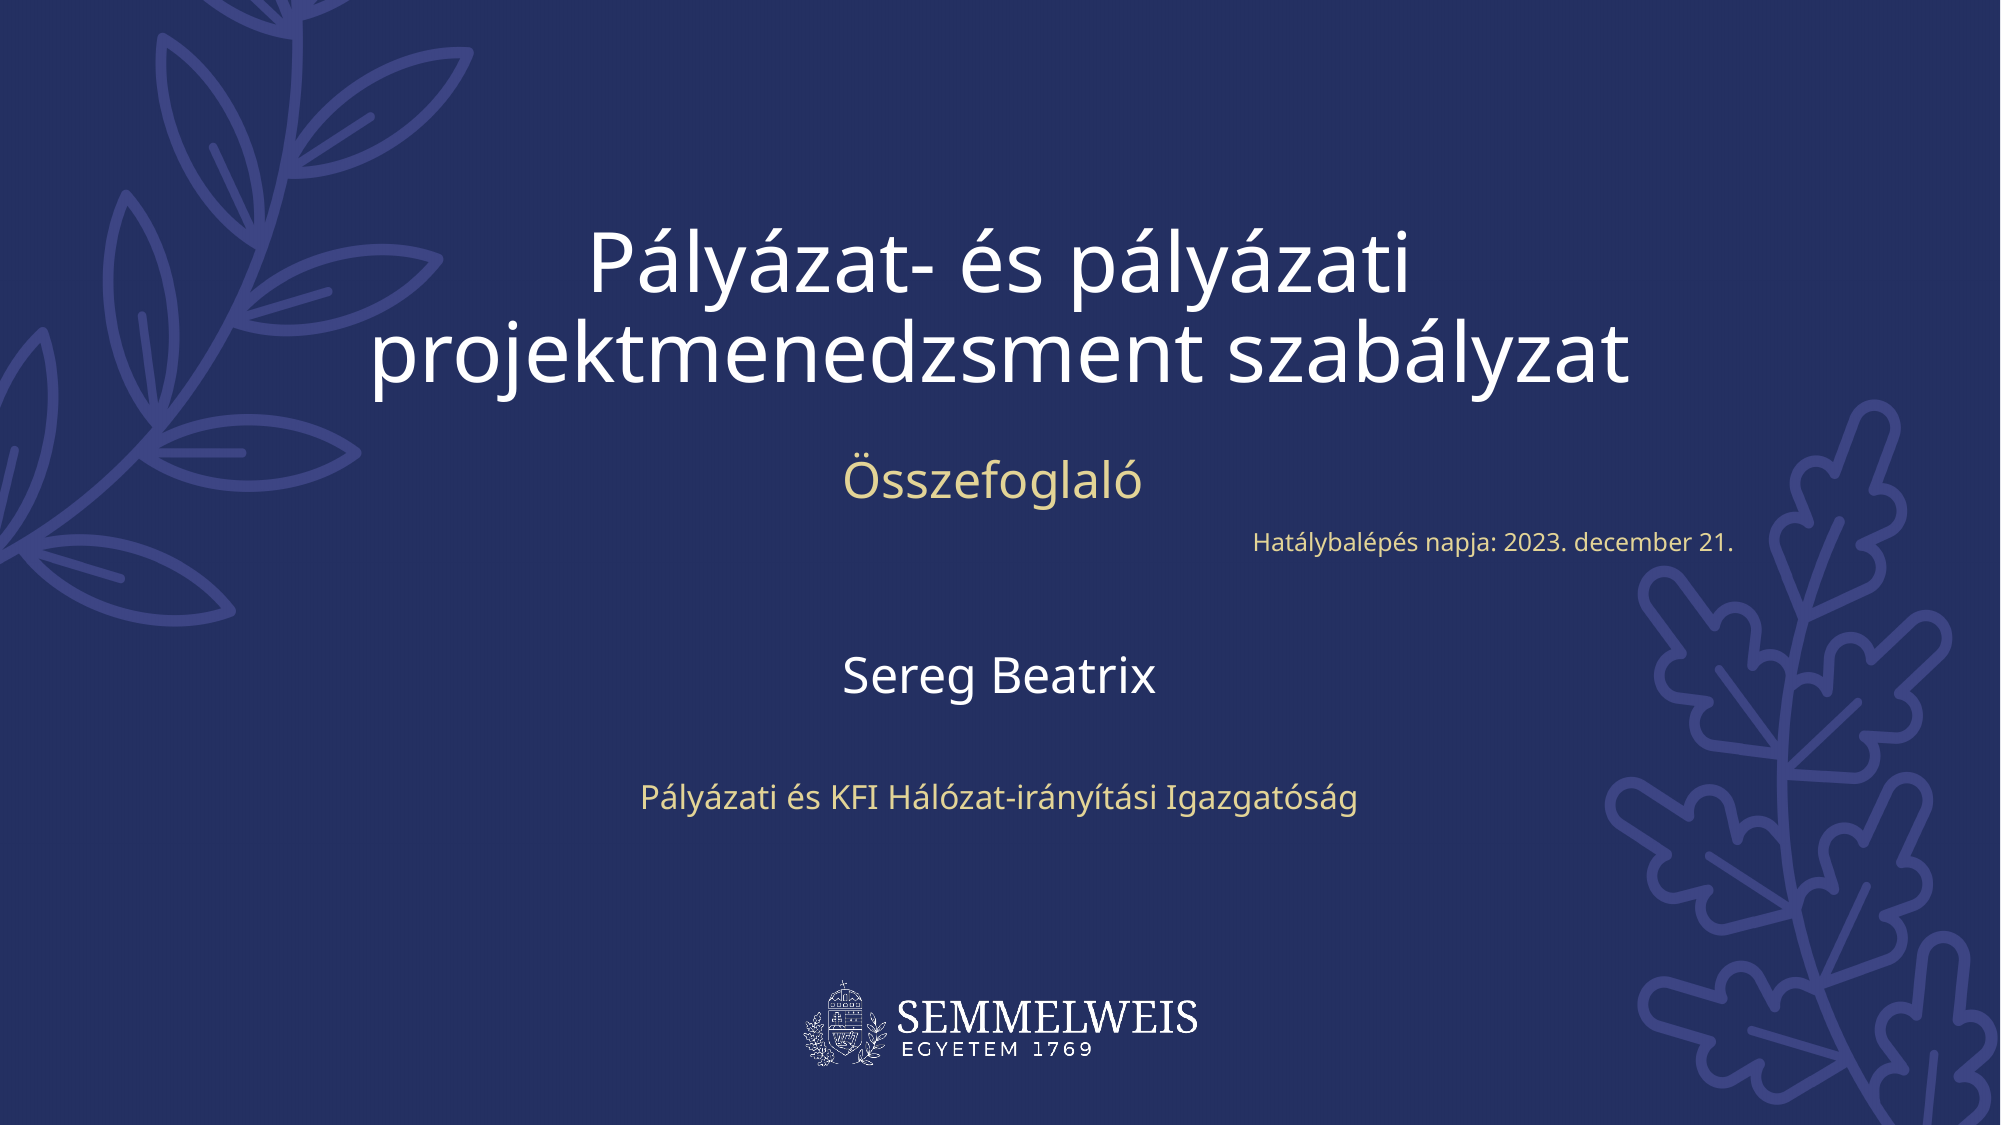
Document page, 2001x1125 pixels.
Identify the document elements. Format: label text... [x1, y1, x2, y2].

list Pályázat- és pályázati projektmenedzsment szabályzat [249, 220, 1750, 400]
picture [0, 0, 2001, 1125]
list Pályázati és KFI Hálózat-irányítási Igazgatóság [249, 717, 1750, 834]
list Összefoglaló Hatálybalépés napja: 2023. december 21. [249, 473, 1750, 539]
list Sereg Beatrix [249, 651, 1750, 704]
